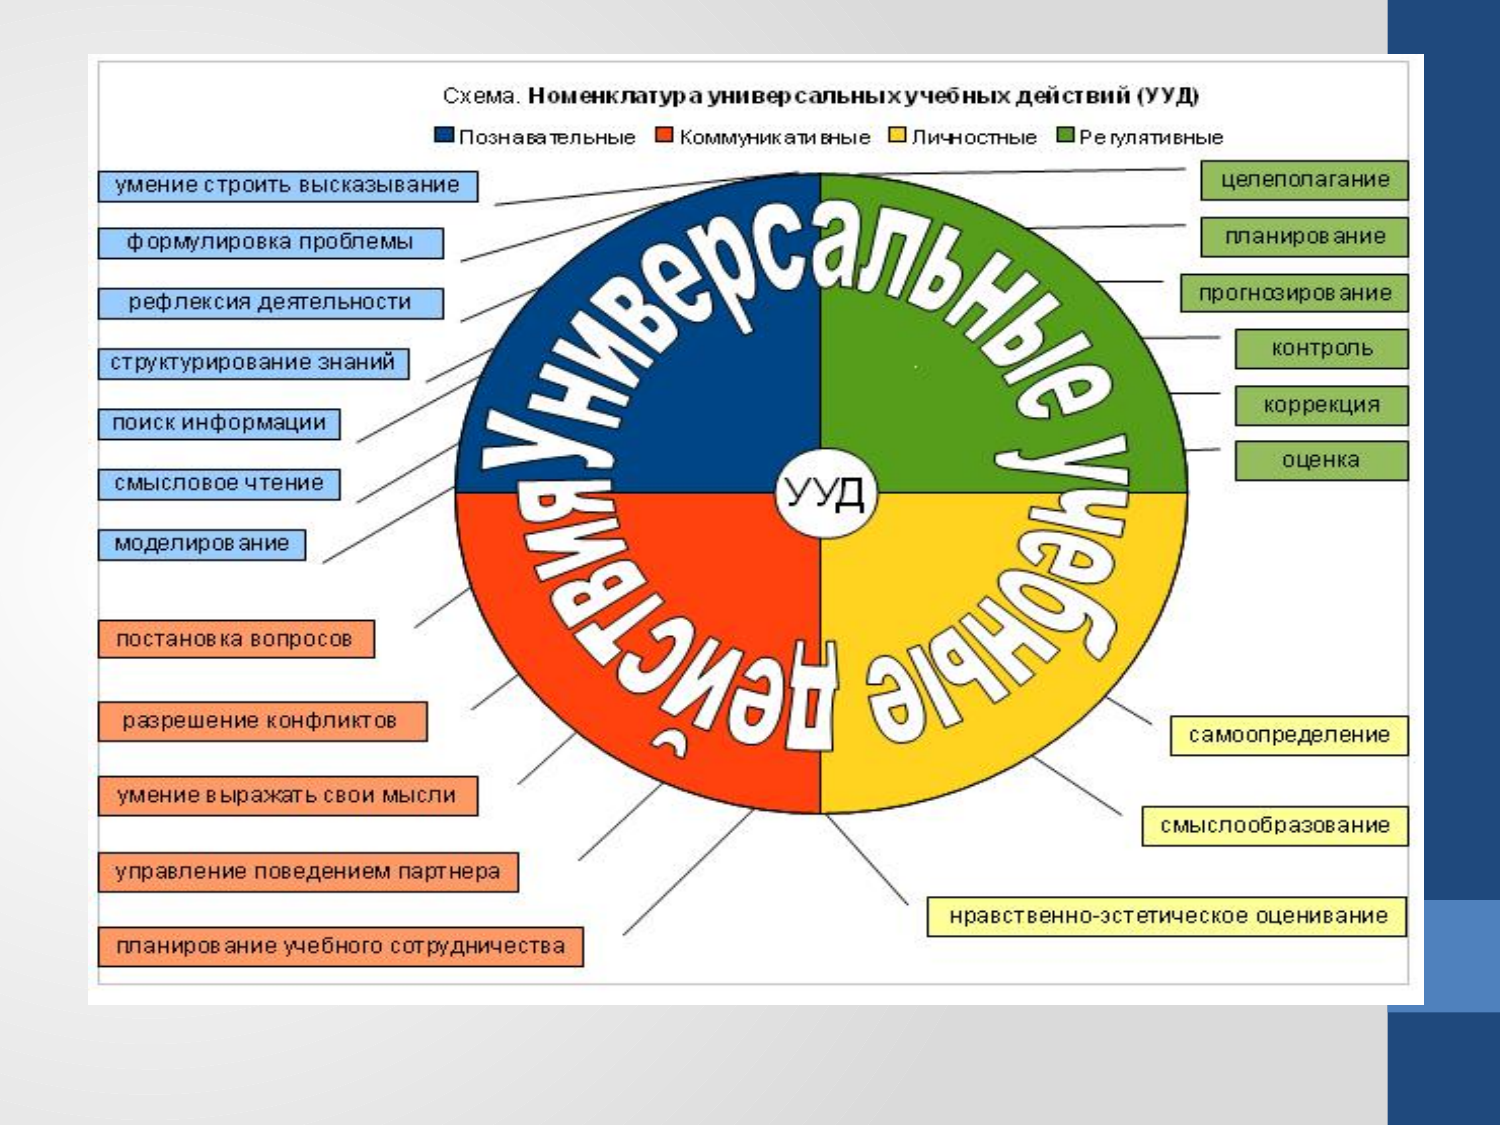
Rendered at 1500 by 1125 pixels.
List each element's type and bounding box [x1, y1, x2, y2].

list [87, 54, 1424, 1006]
